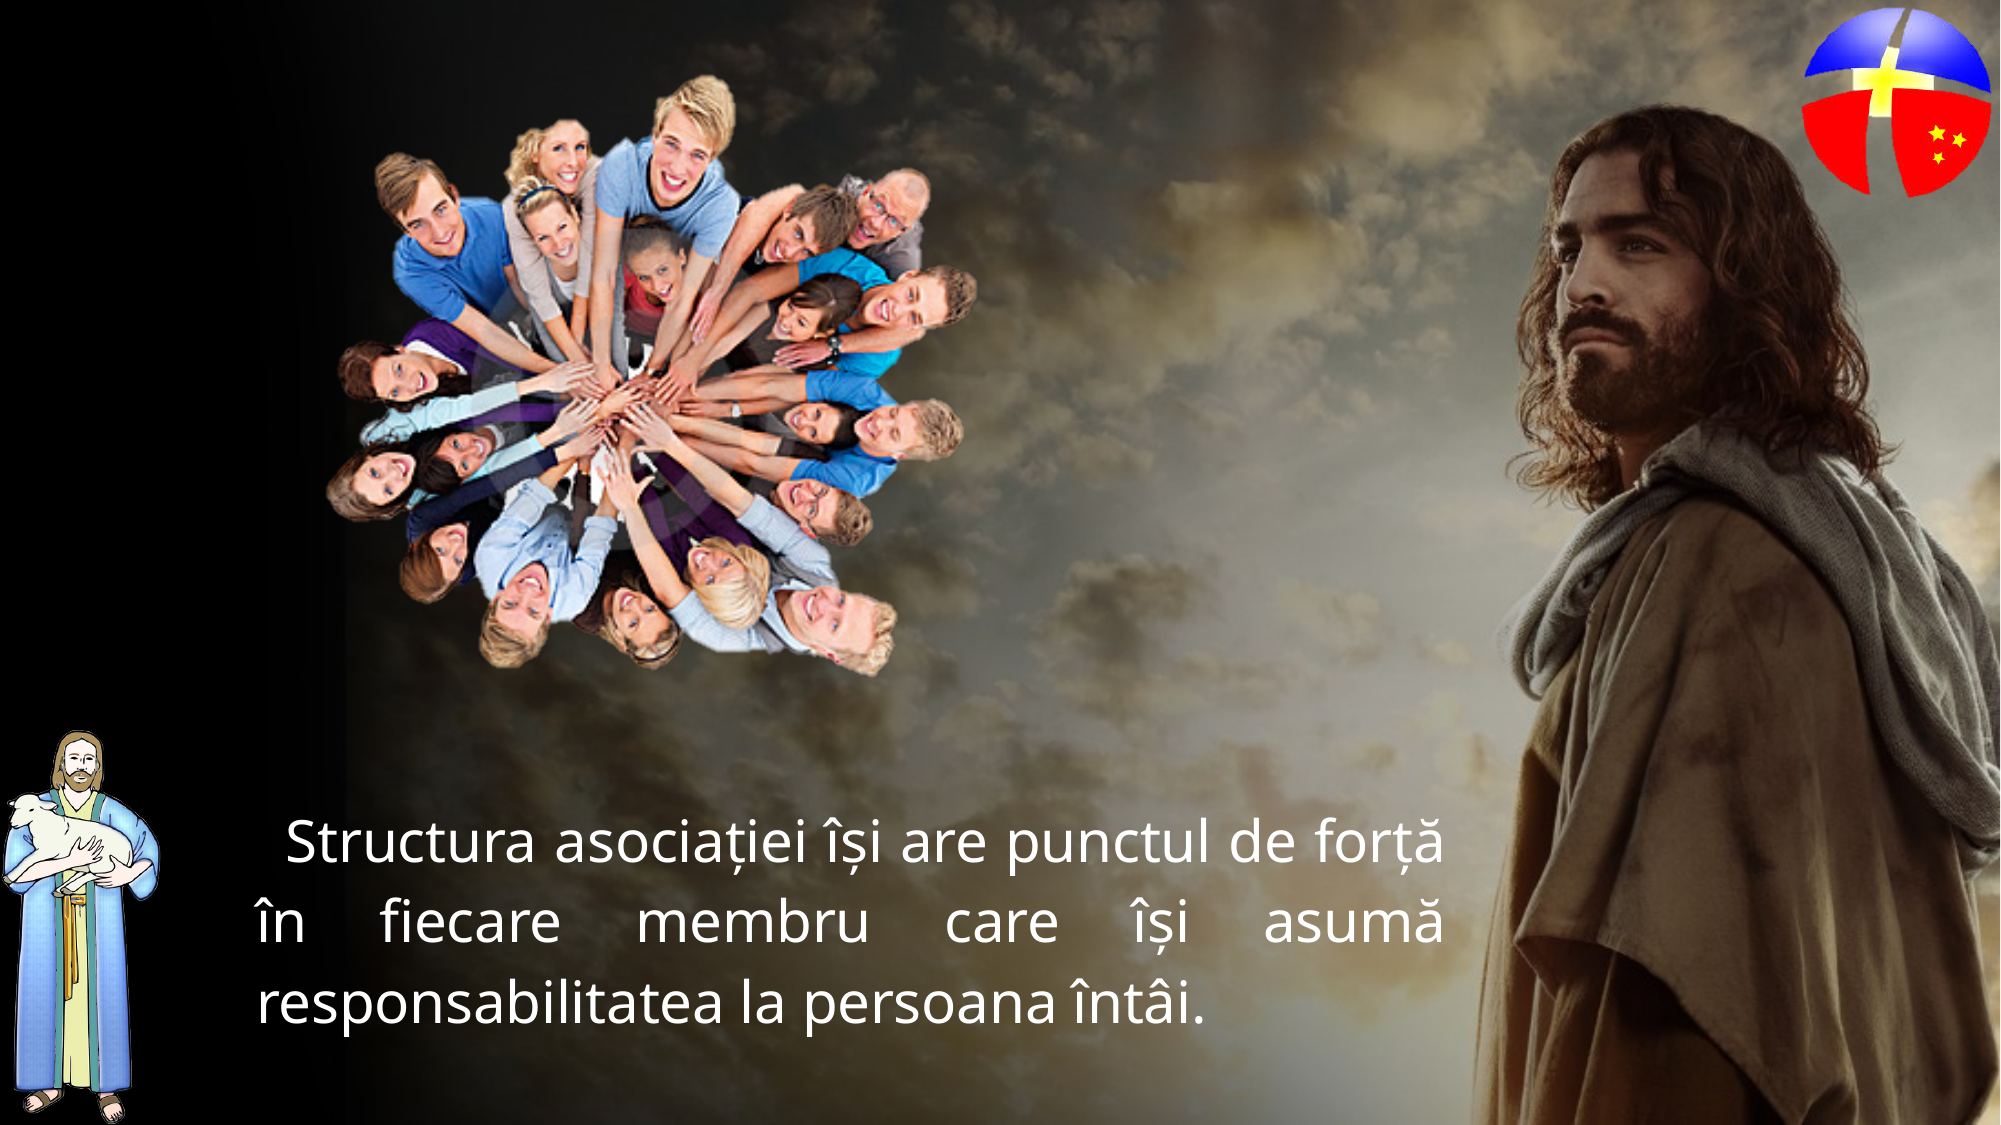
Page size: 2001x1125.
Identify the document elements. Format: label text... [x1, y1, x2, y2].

text_box Structura asociaţiei îşi are punctul de forţă în fiecare membru care îşi asumă responsabilitatea la persoana întâi. [241, 786, 1461, 1043]
picture [0, 0, 2001, 1125]
